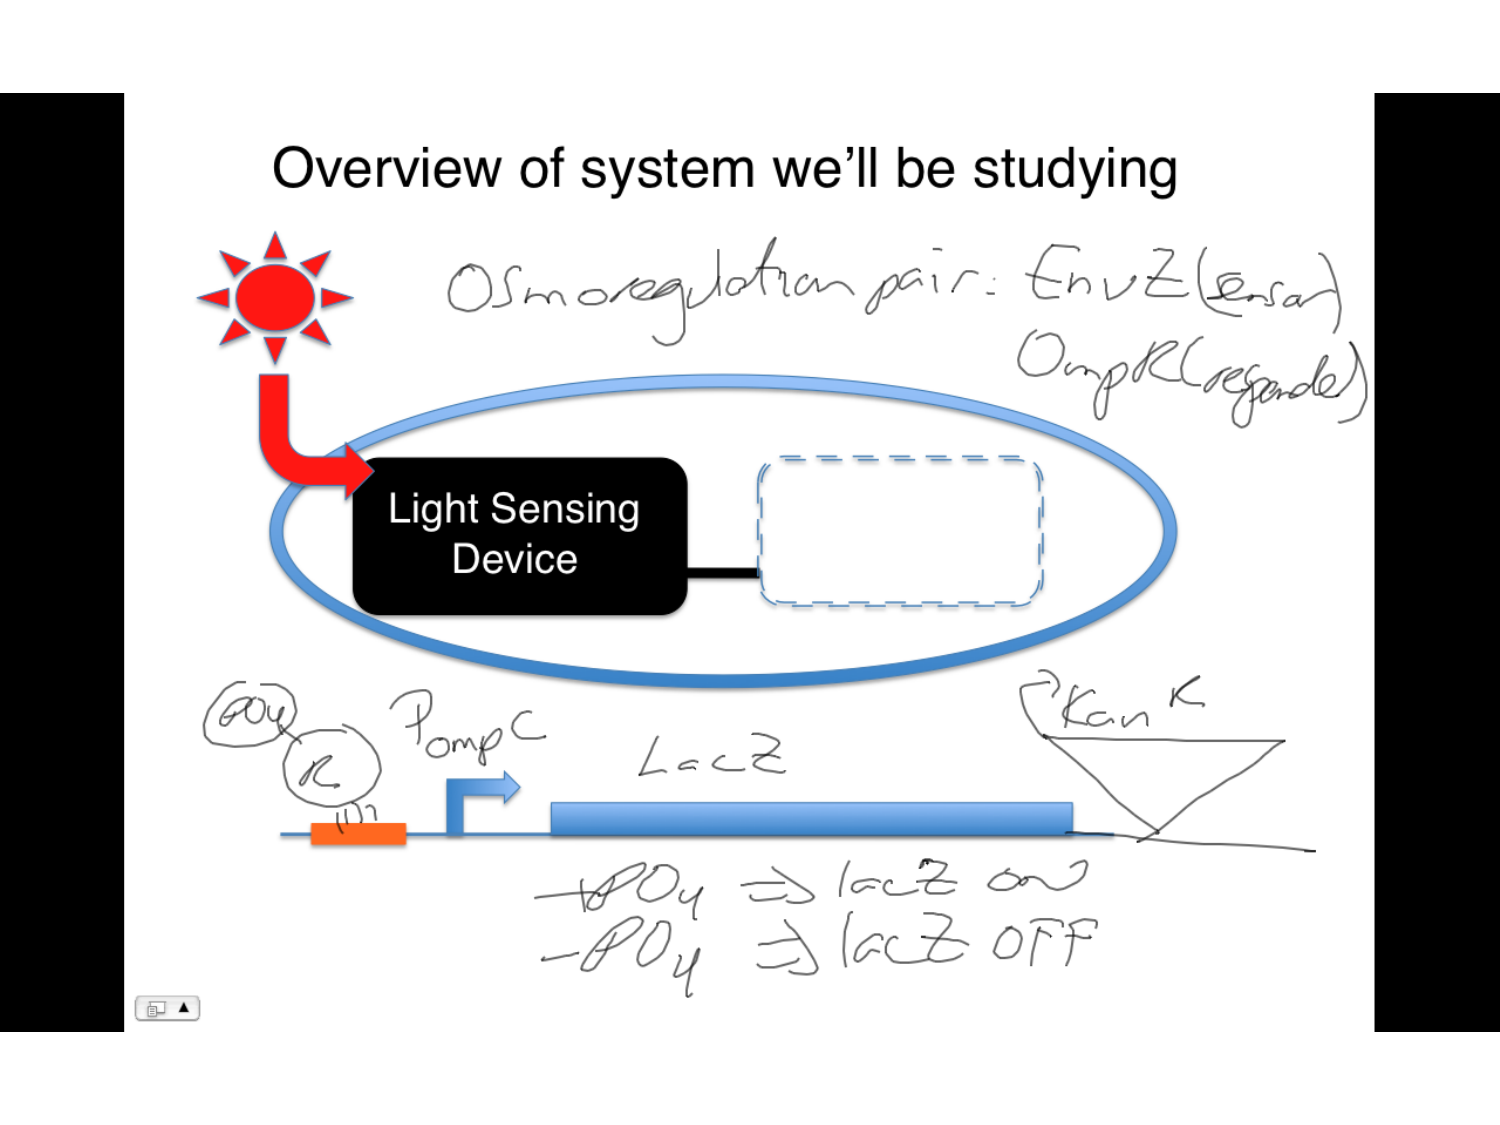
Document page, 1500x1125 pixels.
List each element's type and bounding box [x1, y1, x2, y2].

picture [0, 93, 1500, 1032]
